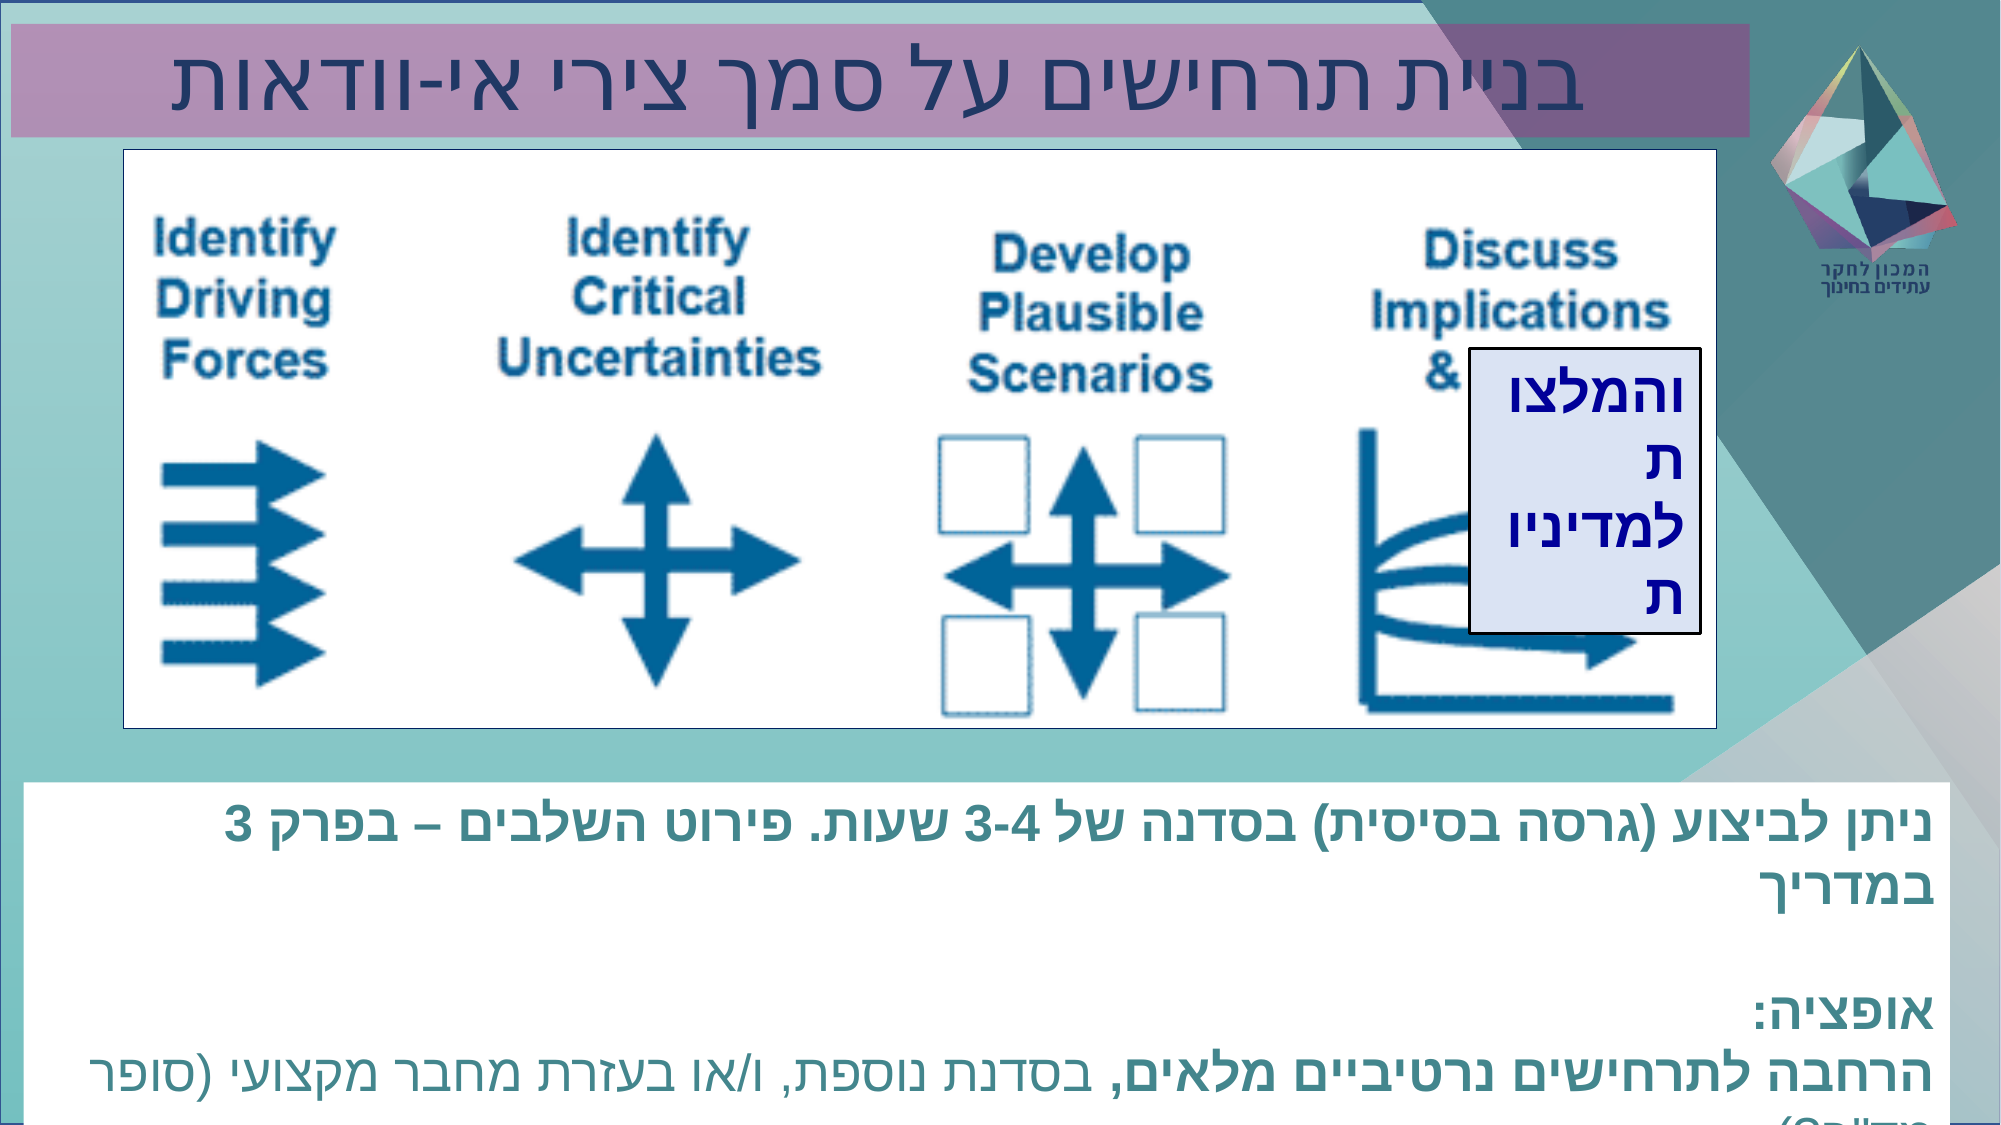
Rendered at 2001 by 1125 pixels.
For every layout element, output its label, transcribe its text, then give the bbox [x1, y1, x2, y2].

title בניית תרחישים על סמך צירי אי-וודאות [11, 23, 1750, 138]
picture [1761, 36, 1966, 308]
picture [123, 149, 1717, 729]
text_box ניתן לביצוע (גרסה בסיסית) בסדנה של 3-4 שעות. פירוט השלבים – בפרק 3 במדריך אופציה: הרחבה לתרחישים נרטיביים מלאים, בסדנת נוספת, ו/או בעזרת מחבר מקצועי (סופר מד"ב?) [23, 782, 1950, 1125]
